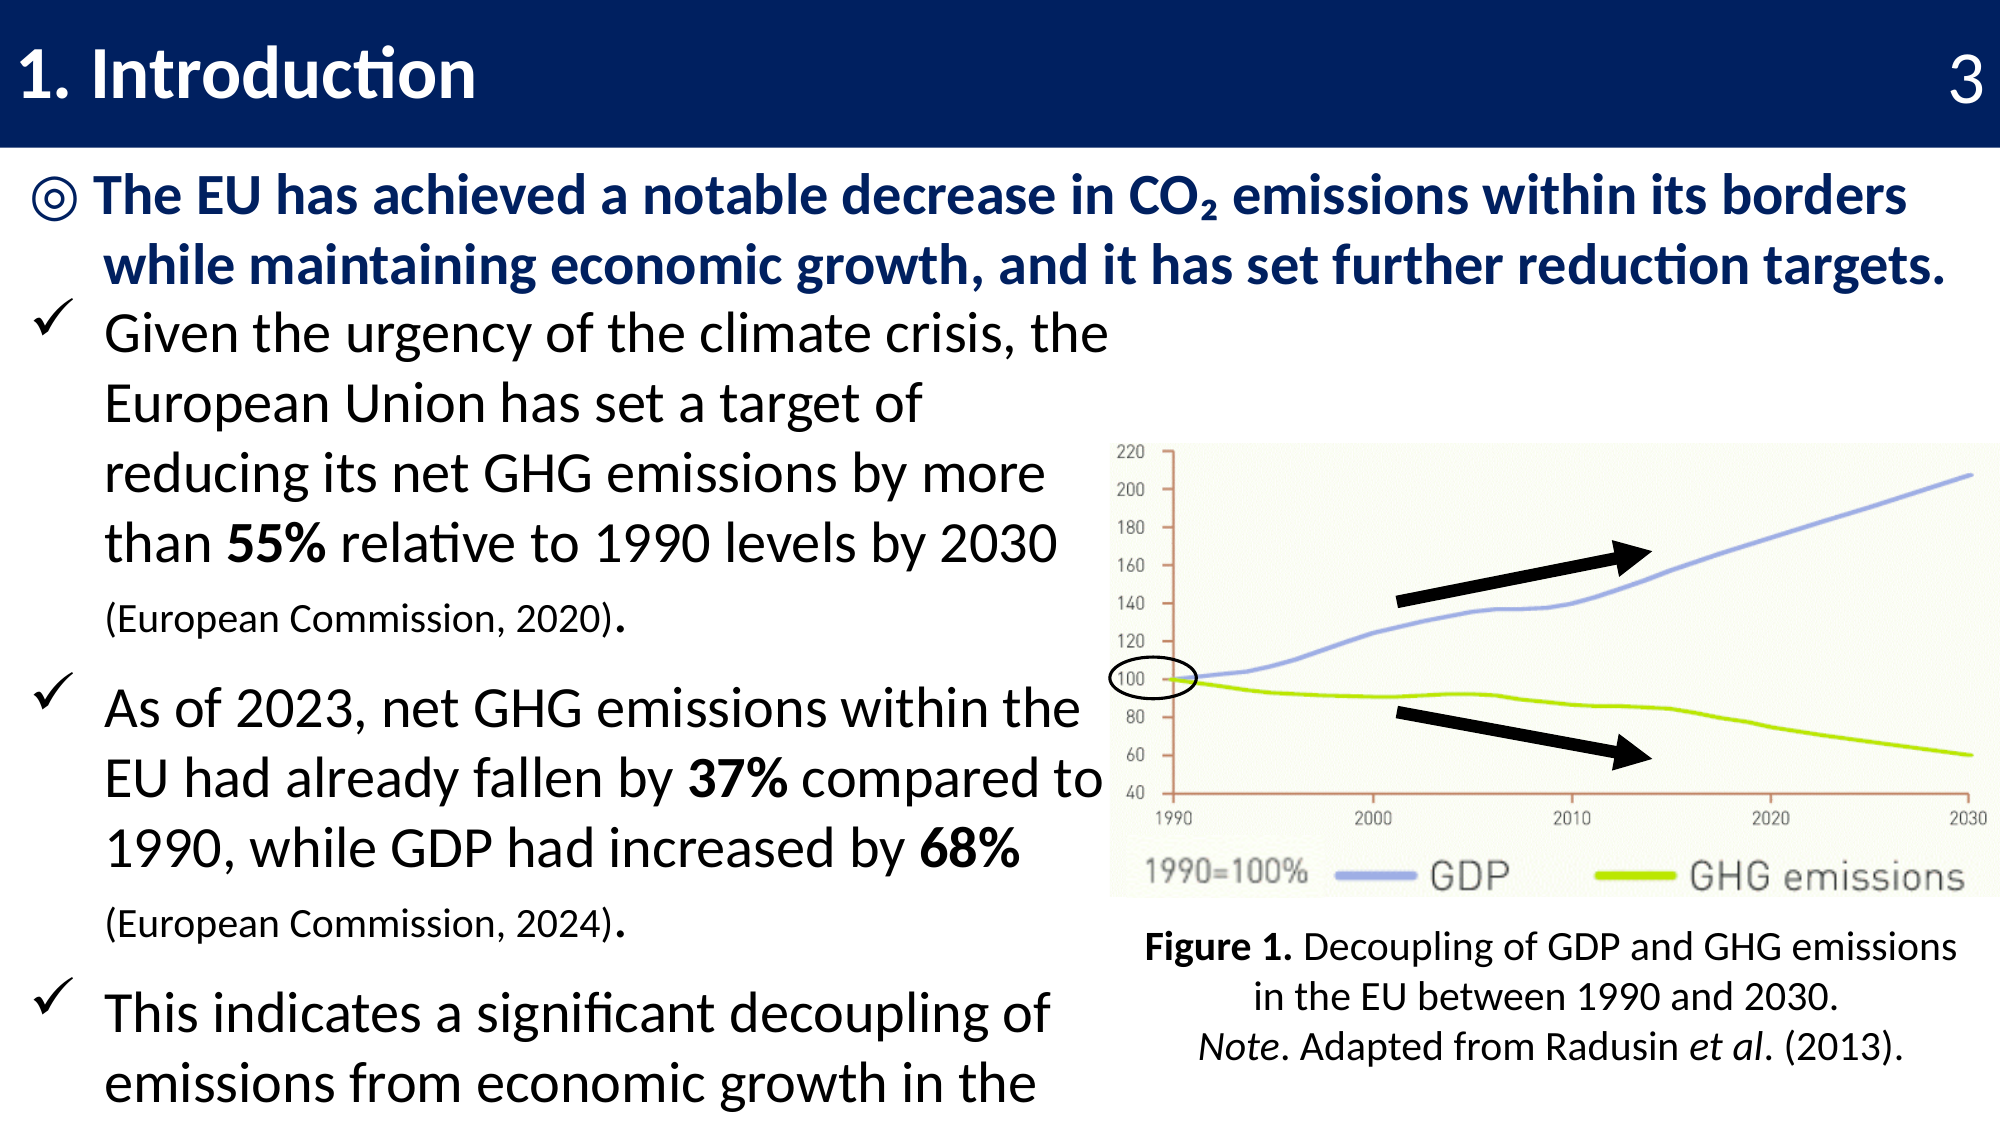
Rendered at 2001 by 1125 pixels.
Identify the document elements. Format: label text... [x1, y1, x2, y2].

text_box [1396, 550, 1653, 603]
text_box Figure 1. Decoupling of GDP and GHG emissions in the EU between 1990 and 2030. Note. Adapted from Radusin et al. (2013). [1111, 911, 1992, 1076]
text_box Given the urgency of the climate crisis, the European Union has set a target of reducing its net GHG emissions by more than 55% relative to 1990 levels by 2030 (European Commission, 2020). As of 2023, net GHG emissions within the EU had already fallen by 37% compared to 1990, while GDP had increased by 68% (European Commission, 2024). This indicates a significant decoupling of emissions from economic growth in the EU. [14, 286, 1141, 1125]
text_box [1109, 442, 2000, 899]
list ◎ The EU has achieved a notable decrease in CO₂ emissions within its borders while maintaining economic growth, and it has set further reduction targets. [14, 148, 2000, 297]
title 1. Introduction [0, 0, 1712, 148]
slide_number 2 [1712, 0, 2000, 148]
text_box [1396, 711, 1653, 760]
